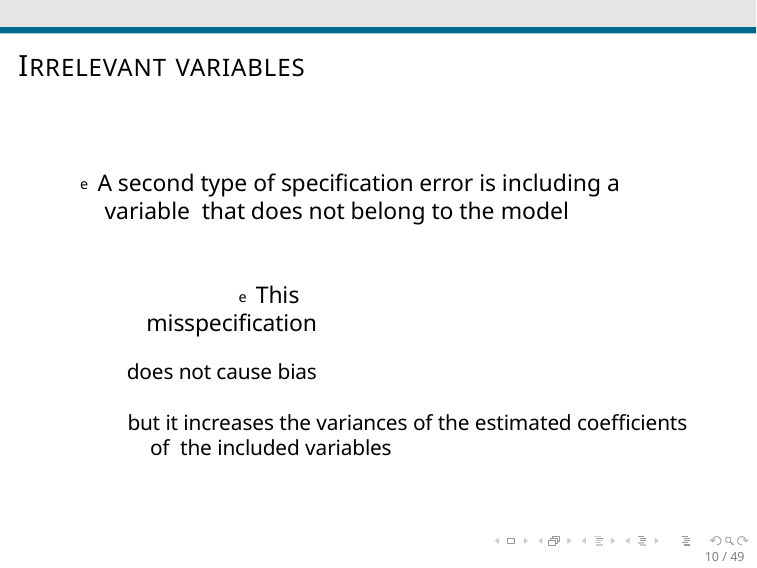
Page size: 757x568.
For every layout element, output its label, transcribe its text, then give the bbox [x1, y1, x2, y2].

title IRRELEVANT VARIABLES [16, 44, 341, 143]
slide_number 10 / 49 [700, 547, 746, 568]
text_box e A second type of specification error is including a variable that does not belong to the model e This misspecification does not cause bias but it increases the variances of the estimated coefficients of the included variables [67, 164, 705, 460]
